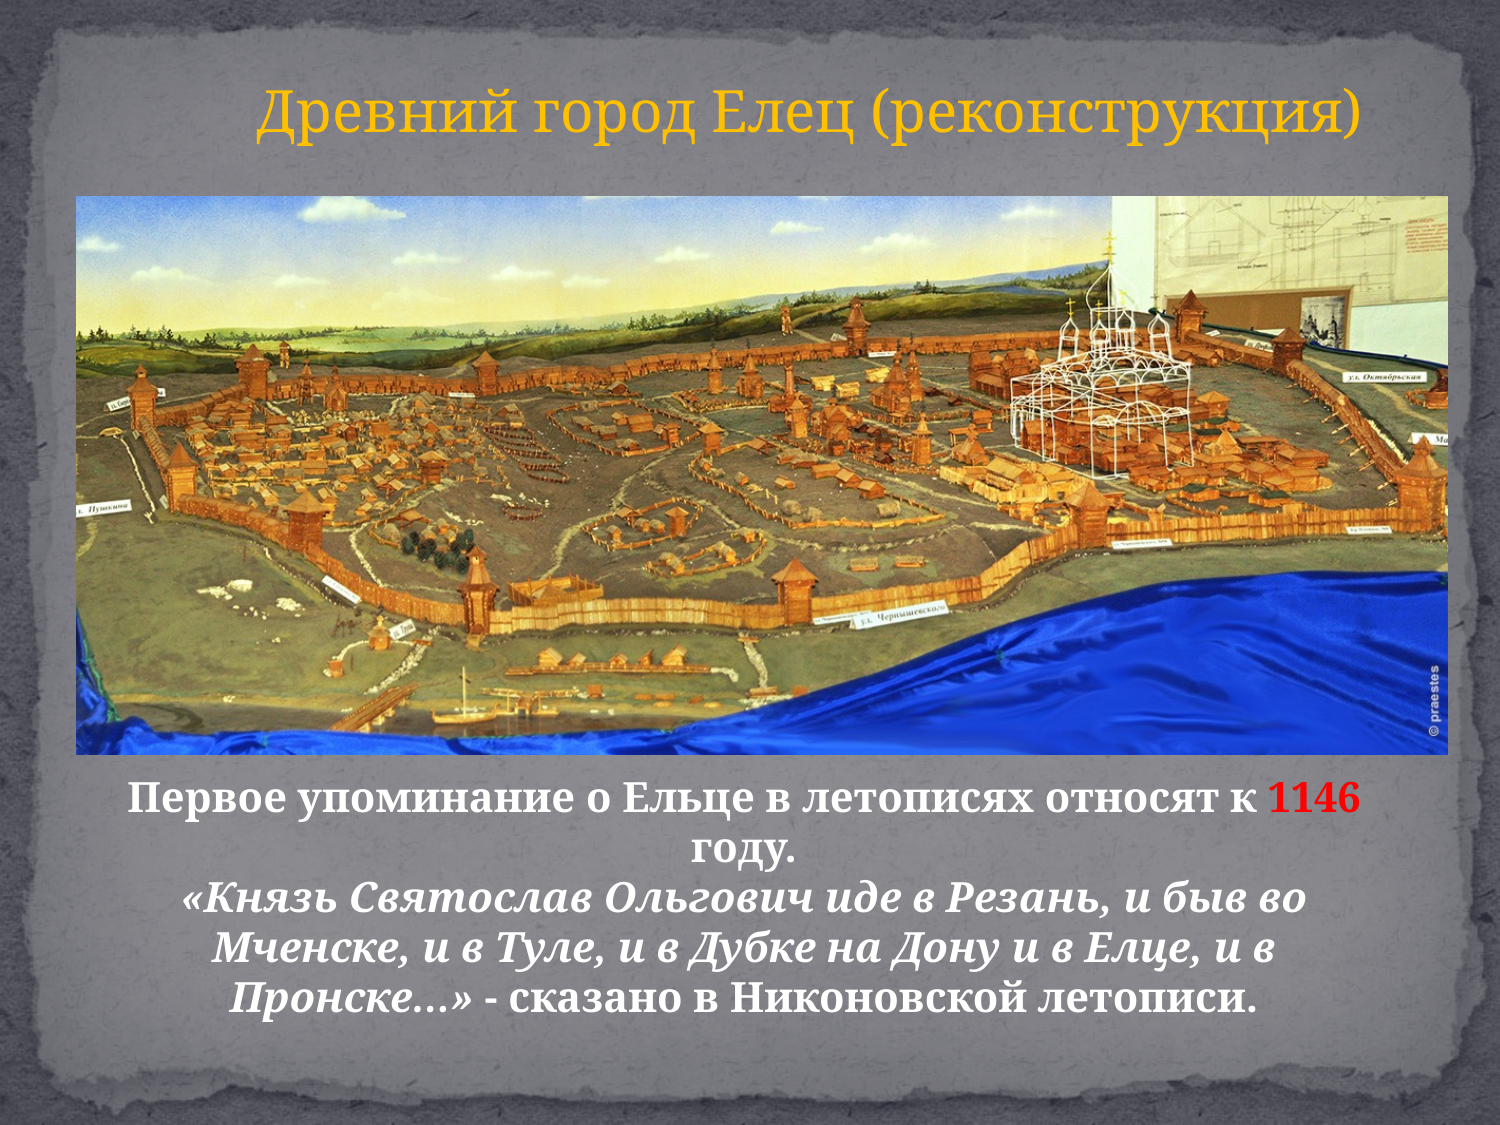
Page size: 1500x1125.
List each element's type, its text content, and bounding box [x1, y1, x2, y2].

text_box Древний город Елец (реконструкция) [241, 66, 1379, 152]
text_box Первое упоминание о Ельце в летописях относят к 1146 году. «Князь Святослав Ольгович иде в Резань, и быв во Мченске, и в Туле, и в Дубке на Дону и в Елце, и в Пронске…» - сказано в Никоновской летописи. [88, 765, 1400, 1029]
picture [76, 196, 1449, 757]
